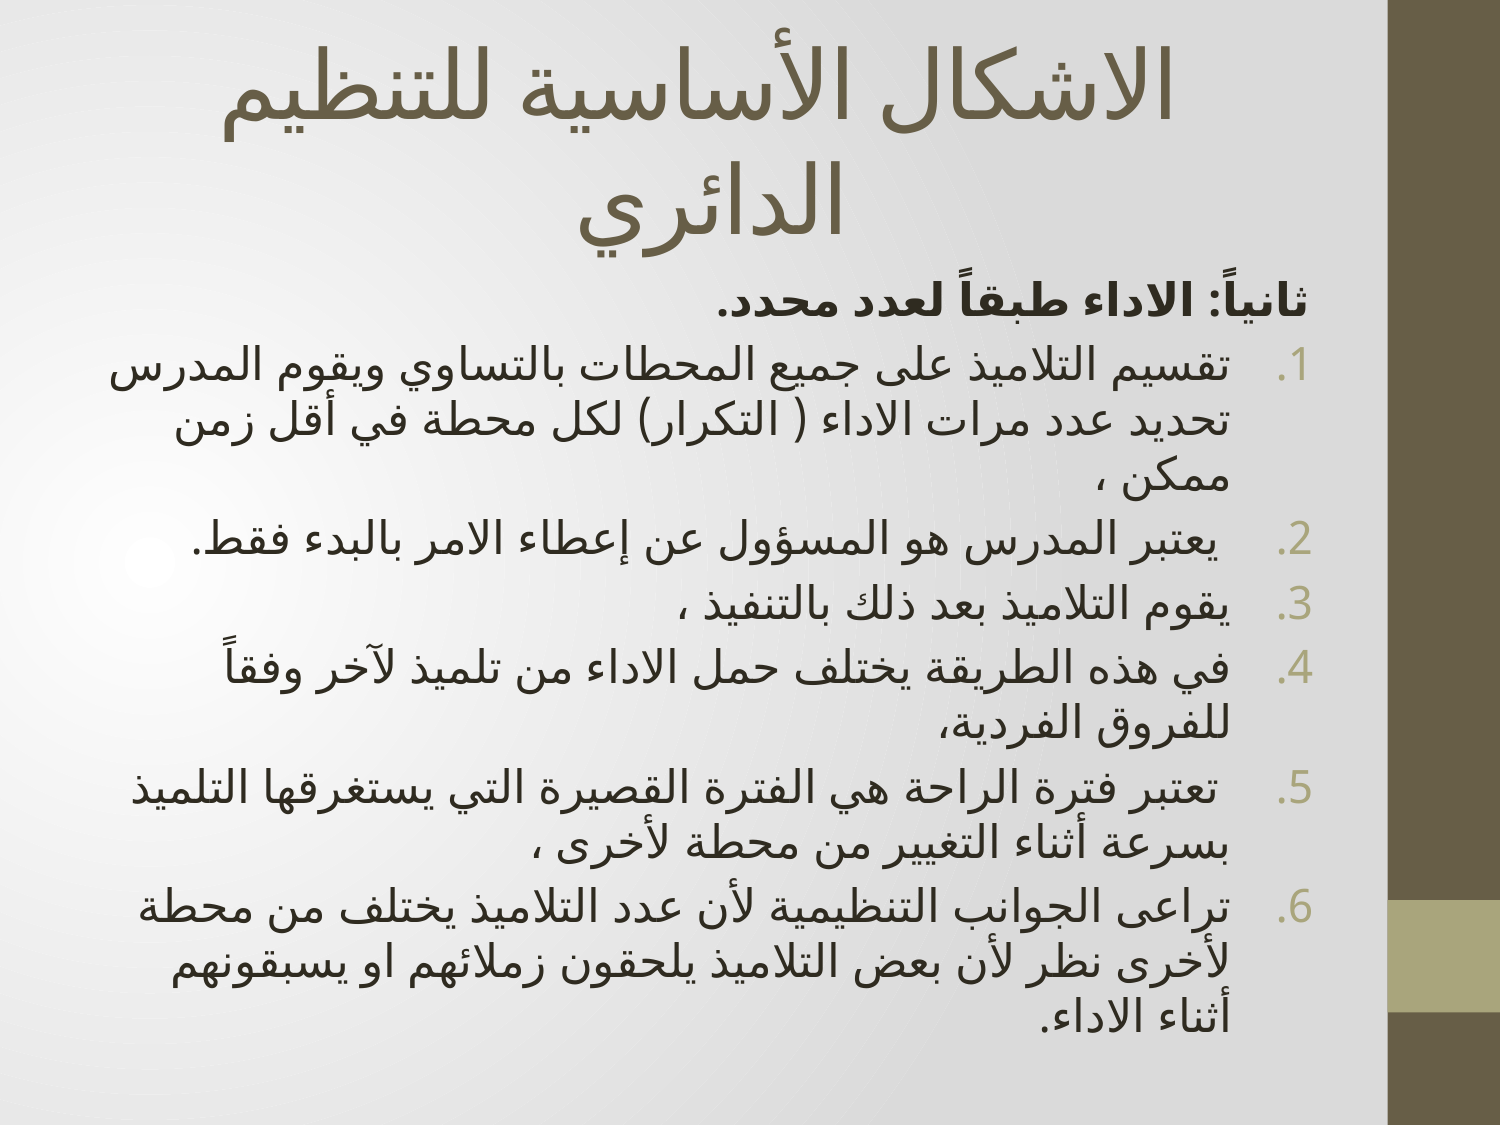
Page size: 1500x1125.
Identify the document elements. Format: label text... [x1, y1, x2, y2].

title الاشكال الأساسية للتنظيم الدائري [75, 45, 1325, 233]
list ثانياً: الاداء طبقاً لعدد محدد. تقسيم التلاميذ على جميع المحطات بالتساوي ويقوم المدرس تحديد عدد مرات الاداء ( التكرار) لكل محطة في أقل زمن ممكن ، يعتبر المدرس هو المسؤول عن إعطاء الامر بالبدء فقط. يقوم التلاميذ بعد ذلك بالتنفيذ ، في هذه الطريقة يختلف حمل الاداء من تلميذ لآخر وفقاً للفروق الفردية، تعتبر فترة الراحة هي الفترة القصيرة التي يستغرقها التلميذ بسرعة أثناء التغيير من محطة لأخرى ، تراعى الجوانب التنظيمية لأن عدد التلاميذ يختلف من محطة لأخرى نظر لأن بعض التلاميذ يلحقون زملائهم او يسبقونهم أثناء الاداء. [75, 262, 1325, 1050]
